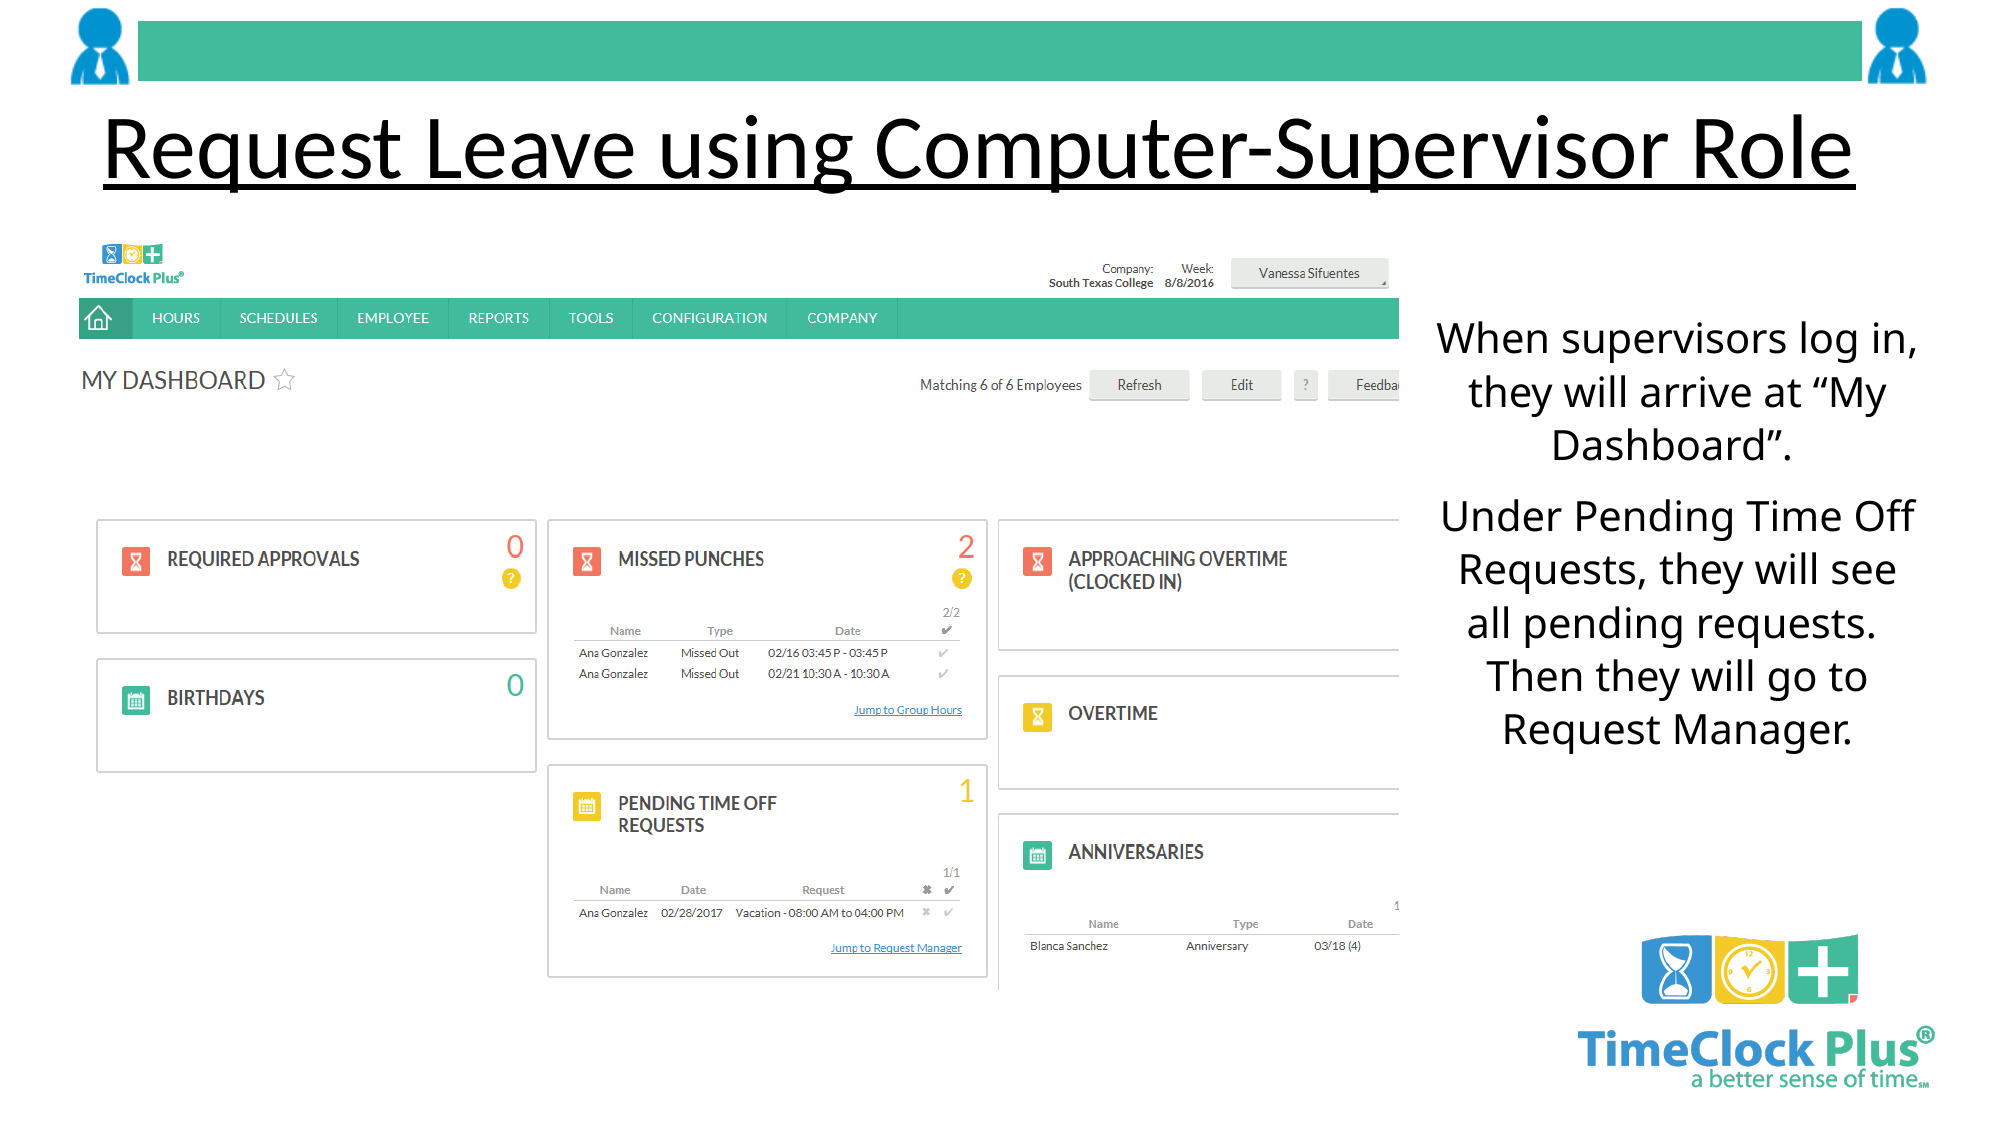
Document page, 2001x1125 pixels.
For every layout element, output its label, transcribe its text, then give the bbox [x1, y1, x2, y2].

picture [78, 238, 1399, 990]
text_box When supervisors log in, they will arrive at “My Dashboard”. Under Pending Time Off Requests, they will see all pending requests. Then they will go to Request Manager. [1420, 259, 1935, 873]
picture [1578, 934, 1935, 1089]
text_box Request Leave using Computer-Supervisor Role [65, 81, 1894, 205]
picture [65, 0, 1935, 93]
